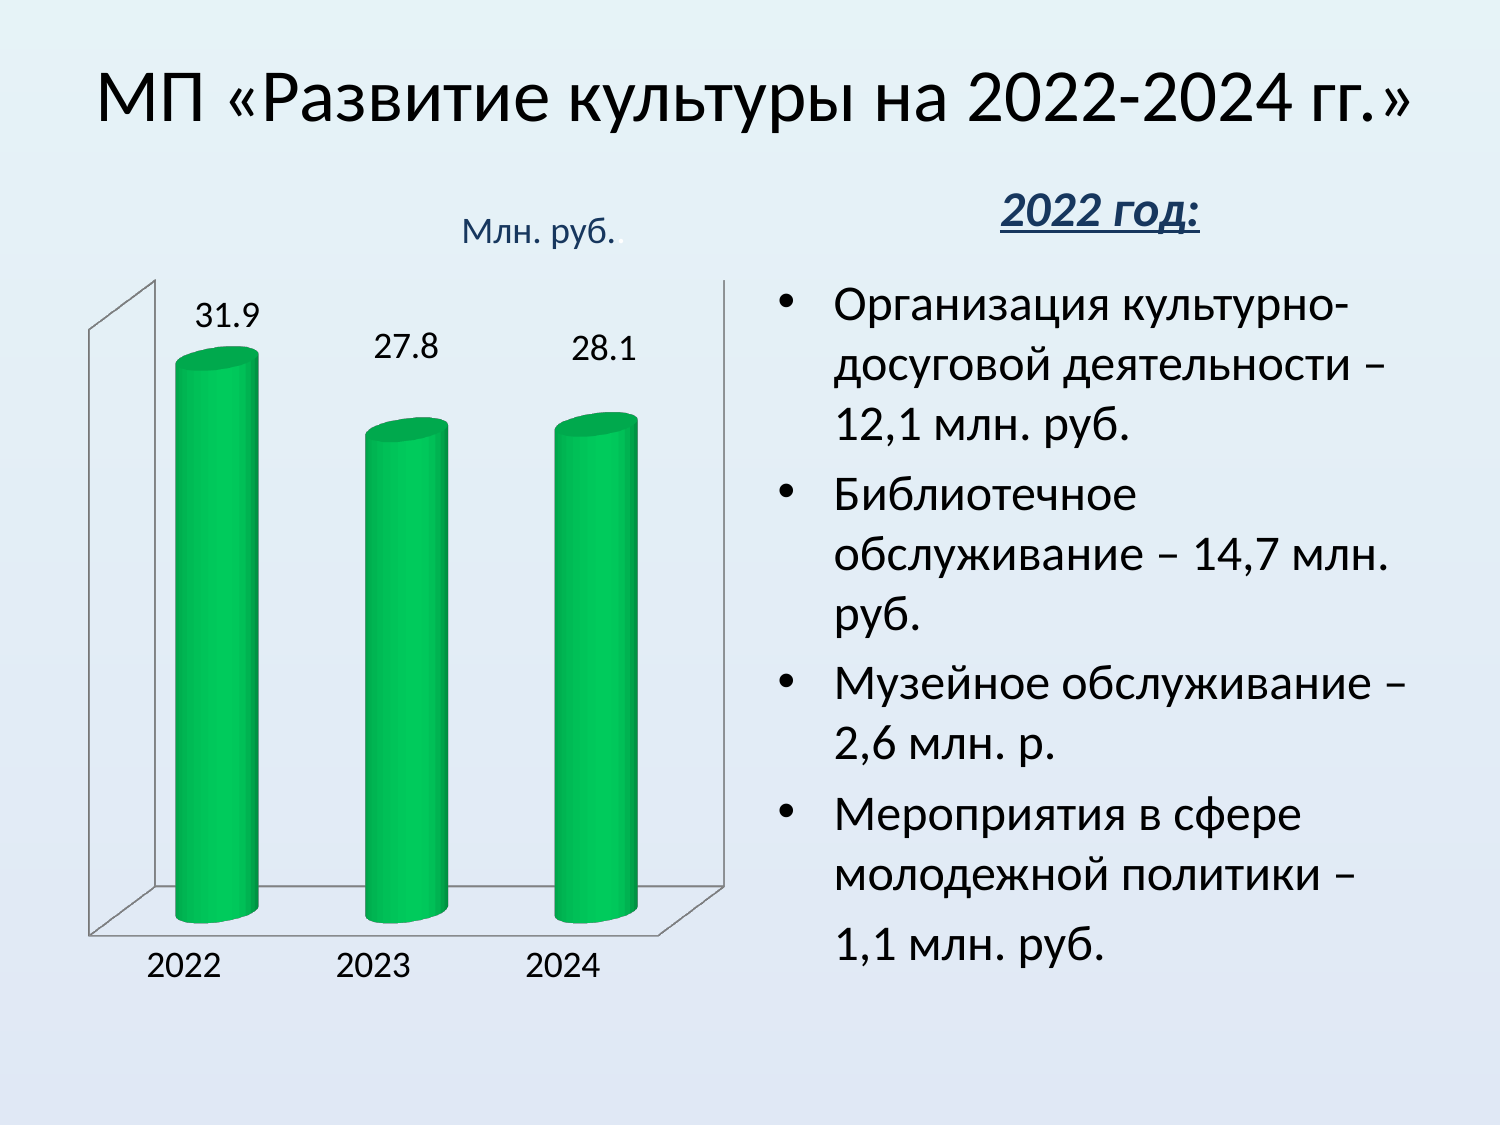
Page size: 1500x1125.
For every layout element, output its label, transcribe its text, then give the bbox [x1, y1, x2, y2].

text_box Млн. руб.. [435, 204, 652, 252]
list Организация культурно-досуговой деятельности – 12,1 млн. руб. Библиотечное обслуживание – 14,7 млн. руб. Музейное обслуживание – 2,6 млн. р. Мероприятия в сфере молодежной политики – 1,1 млн. руб. [762, 262, 1425, 1005]
title МП «Развитие культуры на 2022-2024 гг.» [37, 45, 1475, 138]
chart [74, 262, 738, 1006]
text_box 2022 год: [973, 160, 1227, 252]
